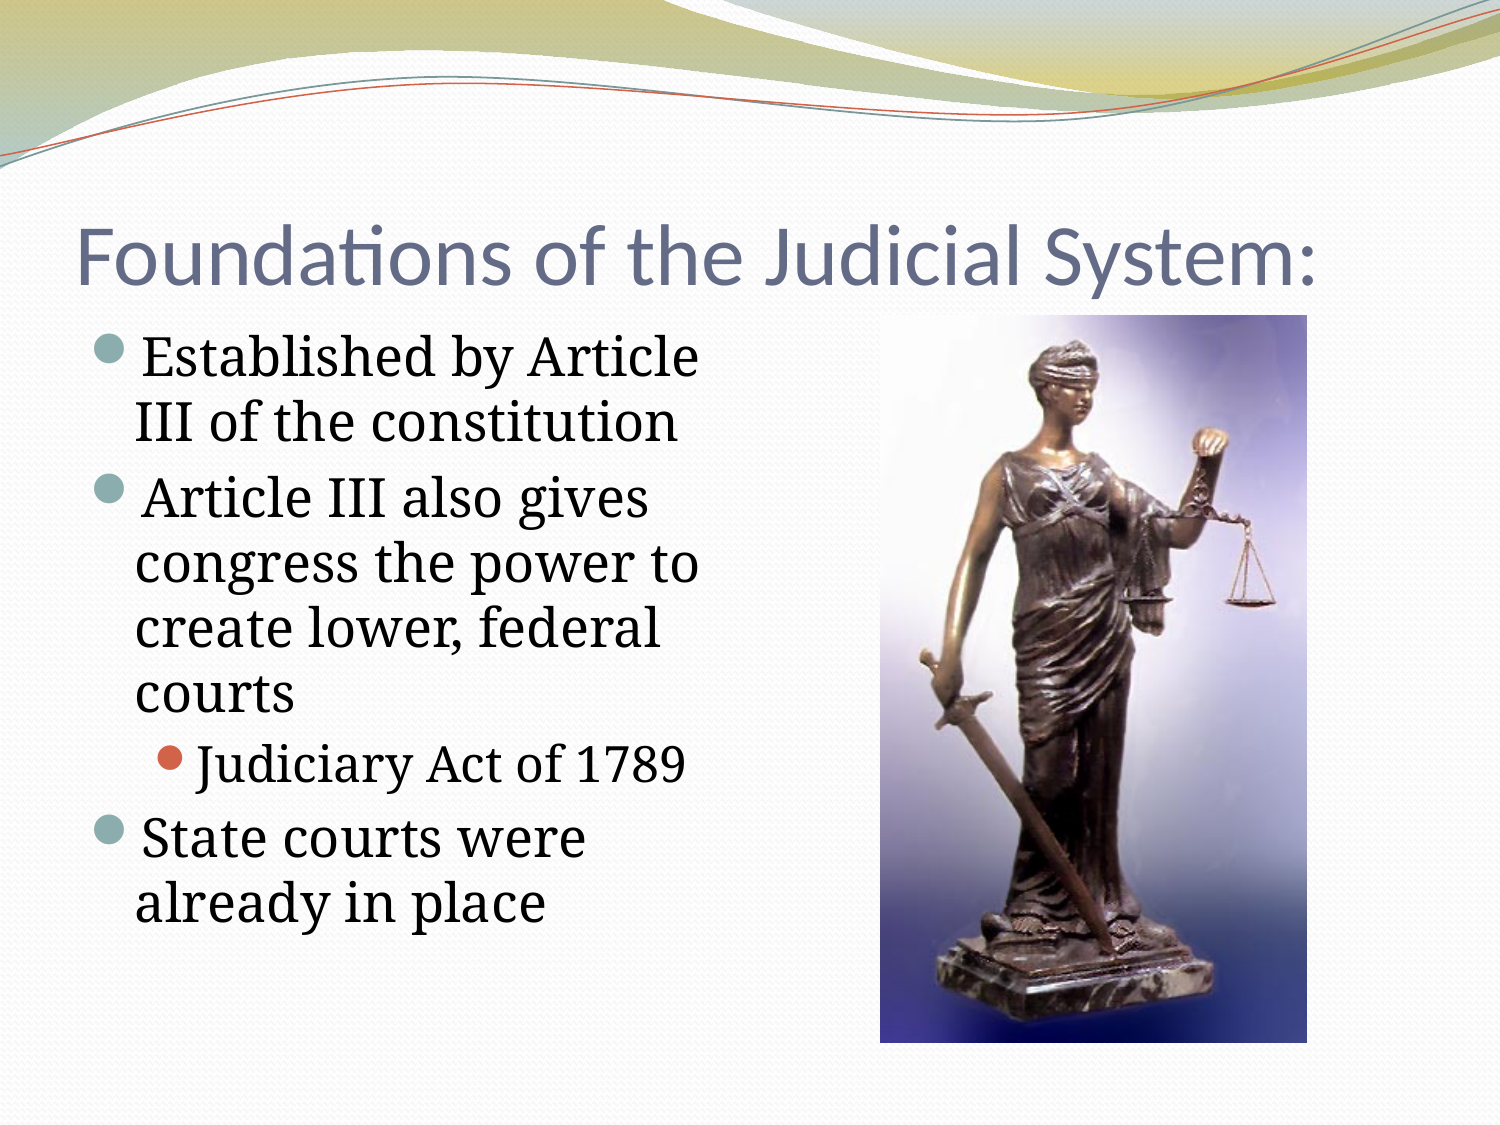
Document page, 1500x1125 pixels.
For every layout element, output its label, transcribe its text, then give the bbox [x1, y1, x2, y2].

list Established by Article III of the constitution Article III also gives congress the power to create lower, federal courts Judiciary Act of 1789 State courts were already in place [75, 314, 738, 1043]
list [880, 314, 1307, 1043]
title Foundations of the Judicial System: [75, 115, 1425, 303]
